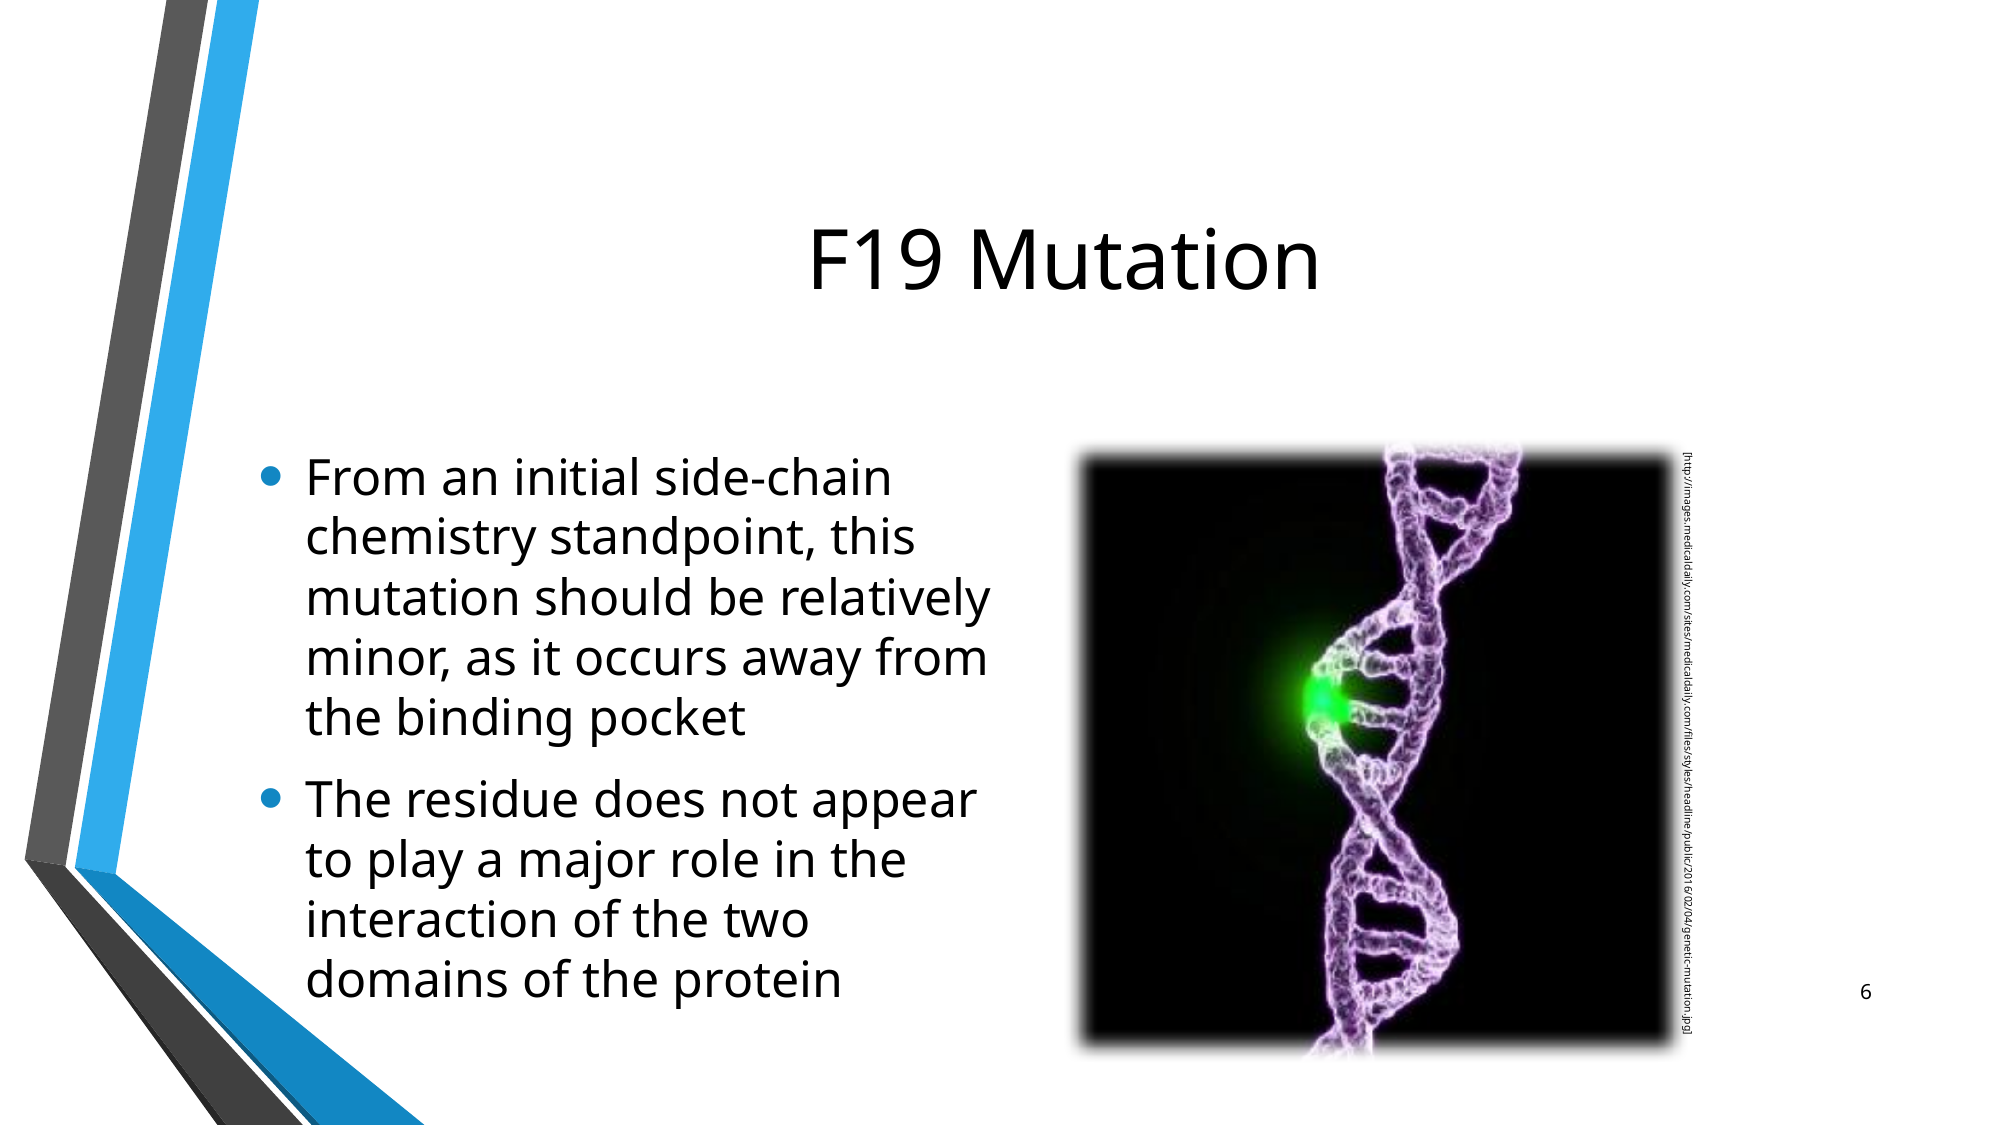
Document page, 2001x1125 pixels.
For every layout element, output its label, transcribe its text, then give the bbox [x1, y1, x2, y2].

picture [1063, 437, 1689, 1063]
title F19 Mutation [243, 112, 1887, 400]
text_box [http://images.medicaldaily.com/sites/medicaldaily.com/files/styles/headline/public/2016/02/04/genetic-mutation.jpg] [1675, 437, 1703, 1125]
slide_number 6 [1796, 962, 1887, 1023]
list From an initial side-chain chemistry standpoint, this mutation should be relatively minor, as it occurs away from the binding pocket The residue does not appear to play a major role in the interaction of the two domains of the protein [243, 437, 1008, 1077]
